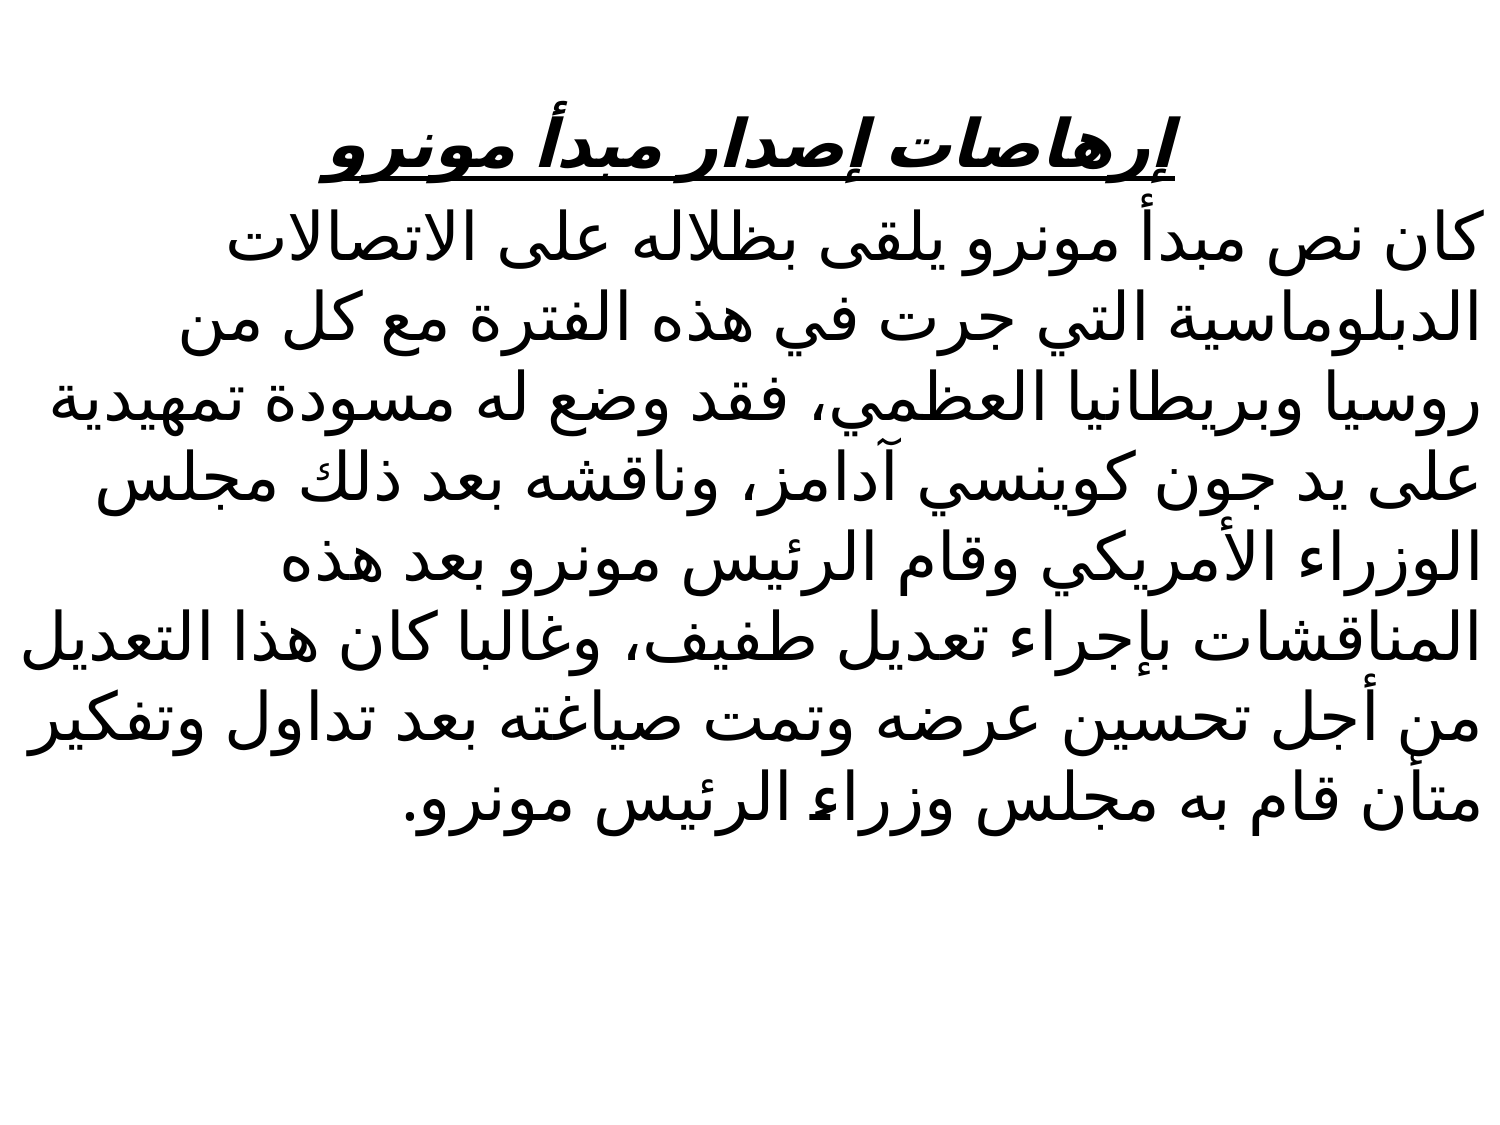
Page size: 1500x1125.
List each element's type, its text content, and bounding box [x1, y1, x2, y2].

list إرهاصات إصدار مبدأ مونرو كان نص مبدأ مونرو يلقى بظلاله على الاتصالات الدبلوماسية التي جرت في هذه الفترة مع كل من روسيا وبريطانيا العظمي، فقد وضع له مسودة تمهيدية على يد جون كوينسي آدامز، وناقشه بعد ذلك مجلس الوزراء الأمريكي وقام الرئيس مونرو بعد هذه المناقشات بإجراء تعديل طفيف، وغالبا كان هذا التعديل من أجل تحسين عرضه وتمت صياغته بعد تداول وتفكير متأن قام به مجلس وزراء الرئيس مونرو. [0, 0, 1500, 1106]
